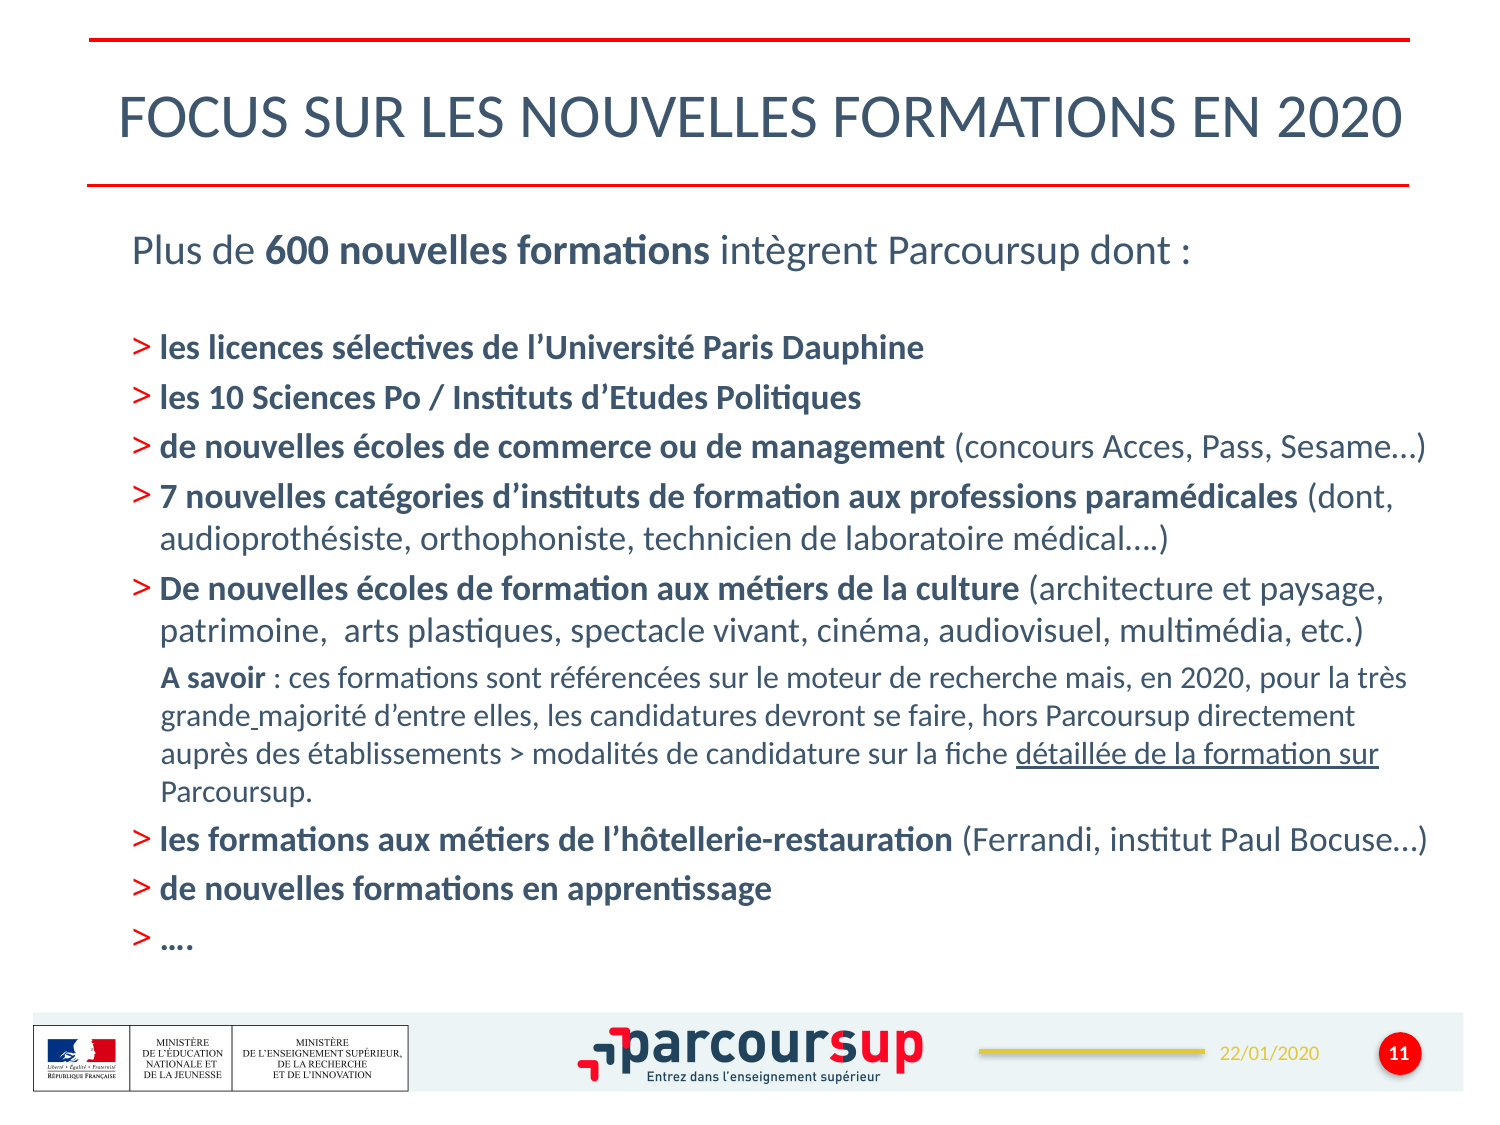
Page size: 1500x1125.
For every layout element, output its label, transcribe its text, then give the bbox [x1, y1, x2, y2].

slide_number 11 [1368, 1031, 1430, 1074]
picture [0, 0, 1499, 1124]
title Focus sur LES NOUVELLES FORMATIONS en 2020 [103, 26, 1481, 215]
text_box Plus de 600 nouvelles formations intègrent Parcoursup dont : les licences sélectives de l’Université Paris Dauphine les 10 Sciences Po / Instituts d’Etudes Politiques de nouvelles écoles de commerce ou de management (concours Acces, Pass, Sesame…) 7 nouvelles catégories d’instituts de formation aux professions paramédicales (dont, audioprothésiste, orthophoniste, technicien de laboratoire médical….) De nouvelles écoles de formation aux métiers de la culture (architecture et paysage, patrimoine, arts plastiques, spectacle vivant, cinéma, audiovisuel, multimédia, etc.) A savoir : ces formations sont référencées sur le moteur de recherche mais, en 2020, pour la très grande majorité d’entre elles, les candidatures devront se faire, hors Parcoursup directement auprès des établissements > modalités de candidature sur la fiche détaillée de la formation sur Parcoursup. les formations aux métiers de l’hôtellerie-restauration (Ferrandi, institut Paul Bocuse…) de nouvelles formations en apprentissage …. [42, 214, 1450, 1013]
